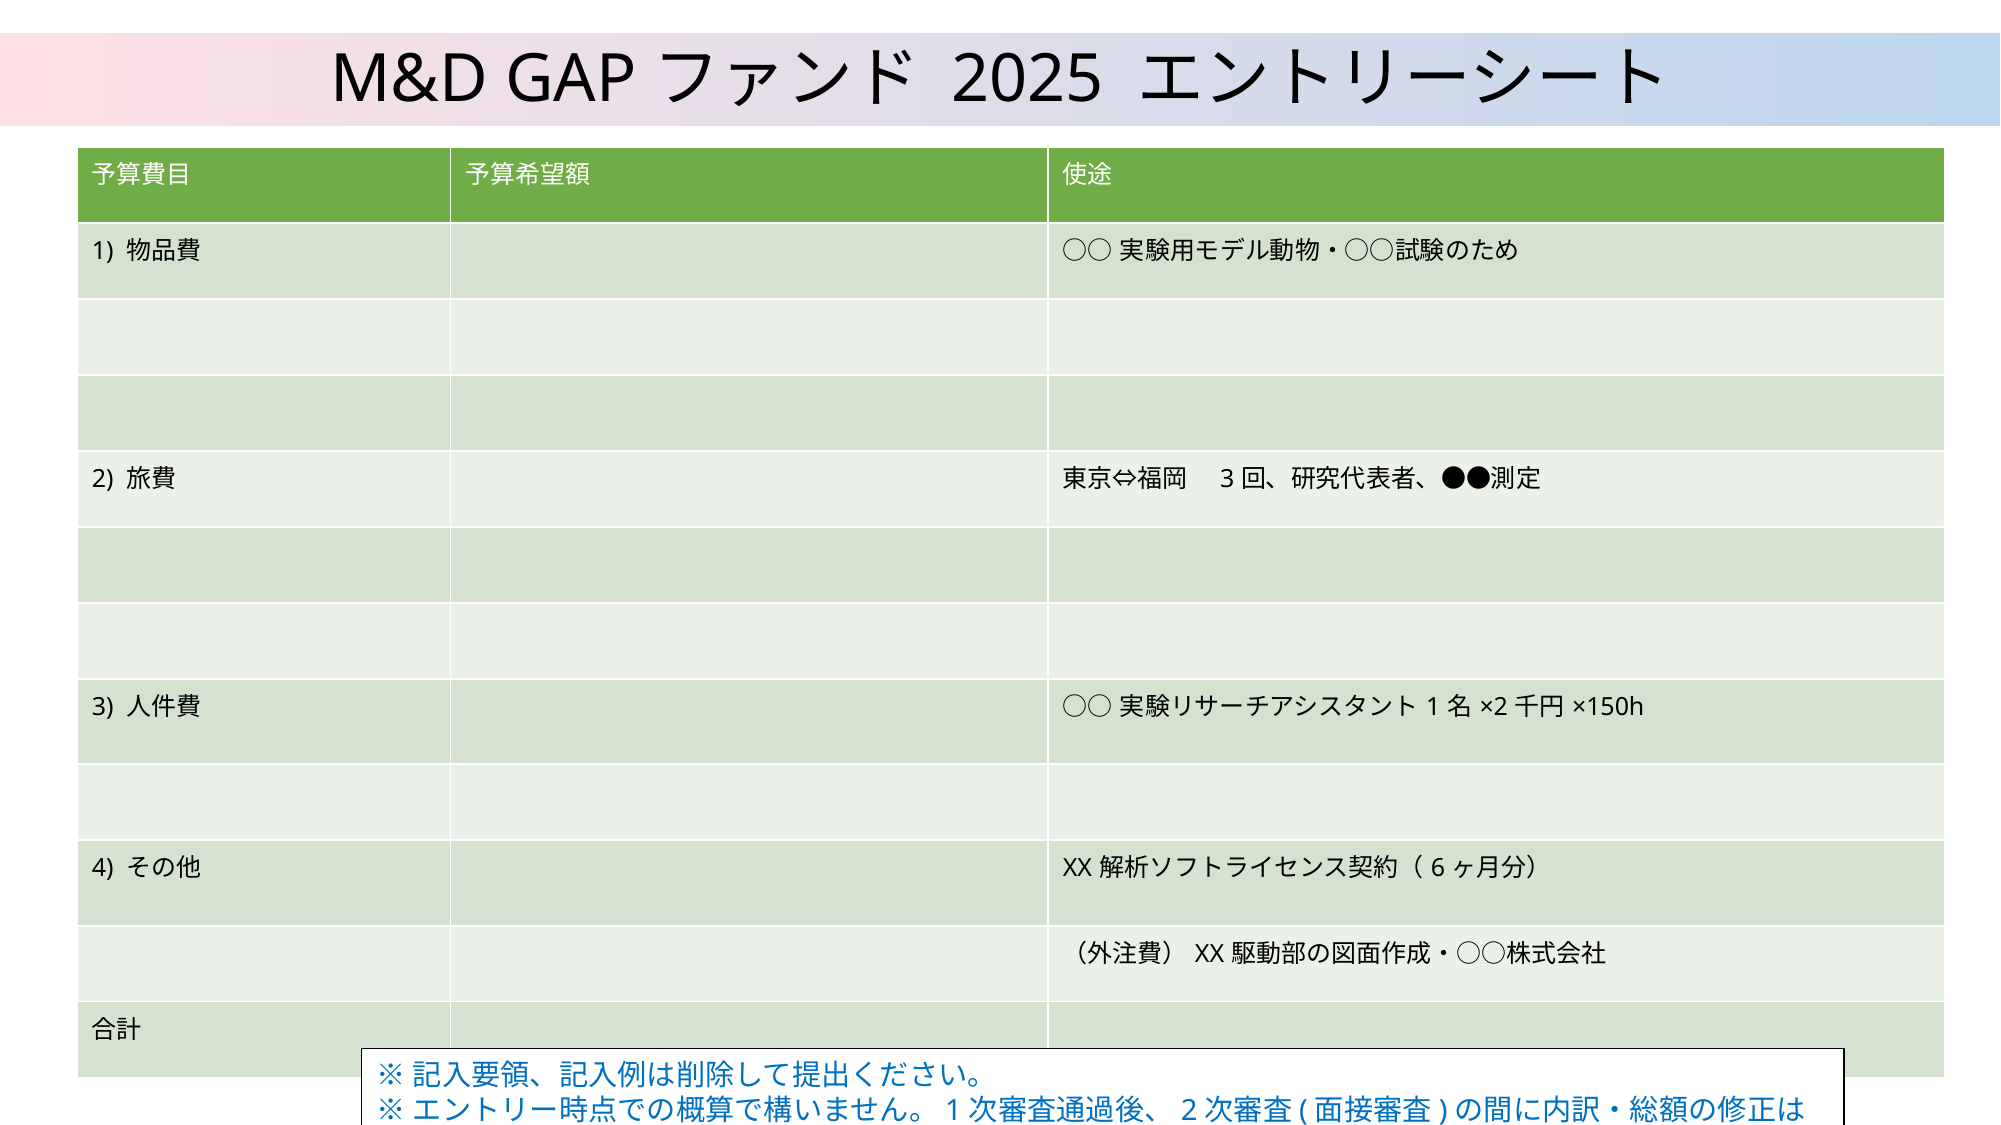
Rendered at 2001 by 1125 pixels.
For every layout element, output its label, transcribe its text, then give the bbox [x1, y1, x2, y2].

table_cell 合計 [78, 1002, 450, 1077]
table_cell XX解析ソフトライセンス契約（6ヶ月分） [1049, 841, 1944, 925]
table_cell [451, 300, 1047, 374]
table_cell [1049, 528, 1944, 602]
text_box M&D GAPファンド 2025 エントリーシート [0, 33, 2000, 126]
table_cell [451, 765, 1047, 839]
table_cell 2) 旅費 [78, 452, 450, 526]
table_cell [78, 300, 450, 374]
table_cell [78, 604, 450, 678]
table_cell （外注費）XX駆動部の図面作成・○○株式会社 [1049, 927, 1944, 1001]
text_box ※記入要領、記入例は削除して提出ください。 ※エントリー時点での概算で構いません。1次審査通過後、2次審査(面接審査)の間に内訳・総額の修正は可能です。 ※採択された場合、本資料を元に全体予算、事業開発・研究開発の妥当性などを総合的に勘案し、プログラム事務局が配分予算額を決定します。 事業化に向けて効果的な実施項目をあらかじめ策定した上で、それに従った使途、経費を記載ください（採択後の合理性を欠く予算計画の大幅変更は認めていません）。 ※「使途」欄は調達する物品・役務等の名称だけでなく、その調達が事業化に向けて必要な理由が分かるように記載ください。 ※④その他について、外注費としては、研究開発要素を含まず、役務仕様が予め決まっており、作業のみを外注する請負契約については計上が認められています。 また外注費を計上する際は使途欄に『（外注費）』と記載してください。 ※再委託はできません。（※不適切な記載例：遺伝子編集技術の知財調査に関する再委託） [361, 1048, 1844, 1125]
table_cell [78, 927, 450, 1001]
table_cell [451, 528, 1047, 602]
table_cell 東京⇔福岡 3回、研究代表者、●●測定 [1049, 452, 1944, 526]
table_cell [451, 452, 1047, 526]
table_cell [1049, 604, 1944, 678]
table_cell [1049, 765, 1944, 839]
table_cell [451, 927, 1047, 1001]
table_cell ○○実験用モデル動物・○○試験のため [1049, 224, 1944, 298]
table_cell [451, 604, 1047, 678]
table_cell [78, 528, 450, 602]
table_cell [78, 376, 450, 450]
table_cell ○○実験リサーチアシスタント1名×2千円×150h [1049, 680, 1944, 763]
table_cell 4) その他 [78, 841, 450, 925]
table_cell [1049, 376, 1944, 450]
table_cell 1) 物品費 [78, 224, 450, 298]
table_cell [78, 765, 450, 839]
table_header 予算希望額 [451, 148, 1047, 222]
table_cell [451, 376, 1047, 450]
table_cell [1049, 1002, 1944, 1077]
table_cell [451, 1002, 1047, 1048]
table_cell [451, 841, 1047, 925]
table_cell [451, 224, 1047, 298]
table_cell [451, 680, 1047, 763]
table_header 使途 [1049, 148, 1944, 222]
table_cell 3) 人件費 [78, 680, 450, 763]
table_cell [1049, 300, 1944, 374]
table_header 予算費目 [78, 148, 450, 222]
